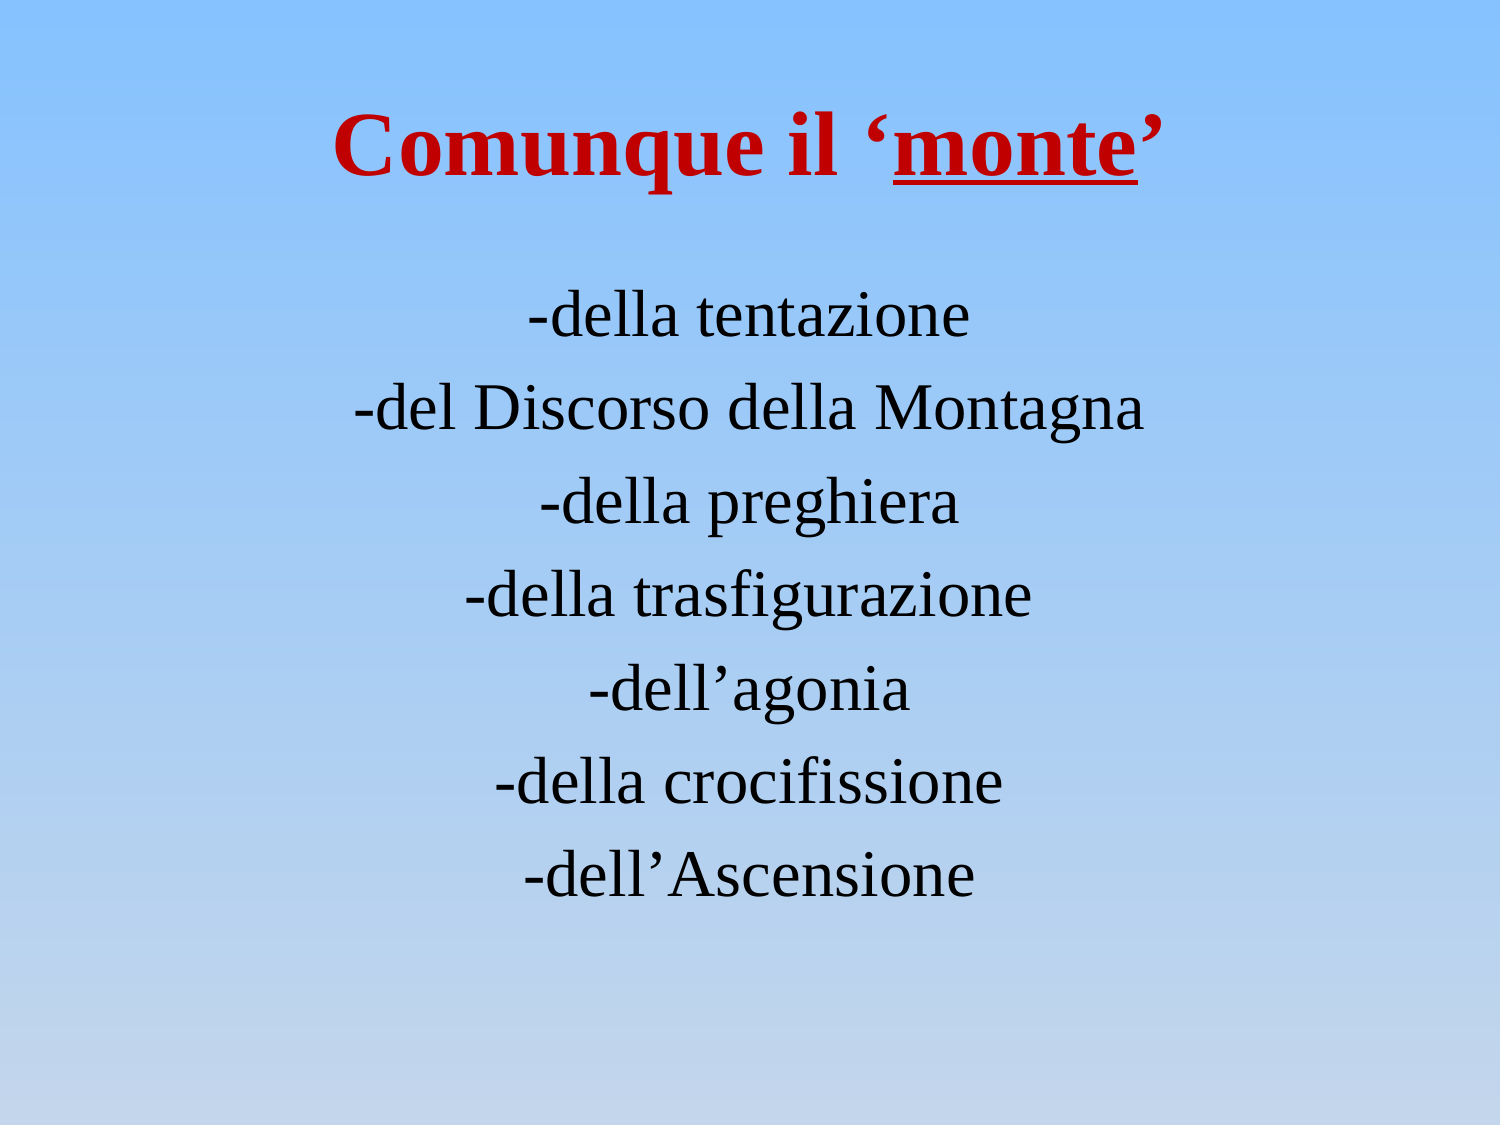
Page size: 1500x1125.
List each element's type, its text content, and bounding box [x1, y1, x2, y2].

list -della tentazione -del Discorso della Montagna -della preghiera -della trasfigurazione -dell’agonia -della crocifissione -dell’Ascensione [75, 262, 1425, 1005]
title Comunque il ‘monte’ [75, 45, 1425, 233]
